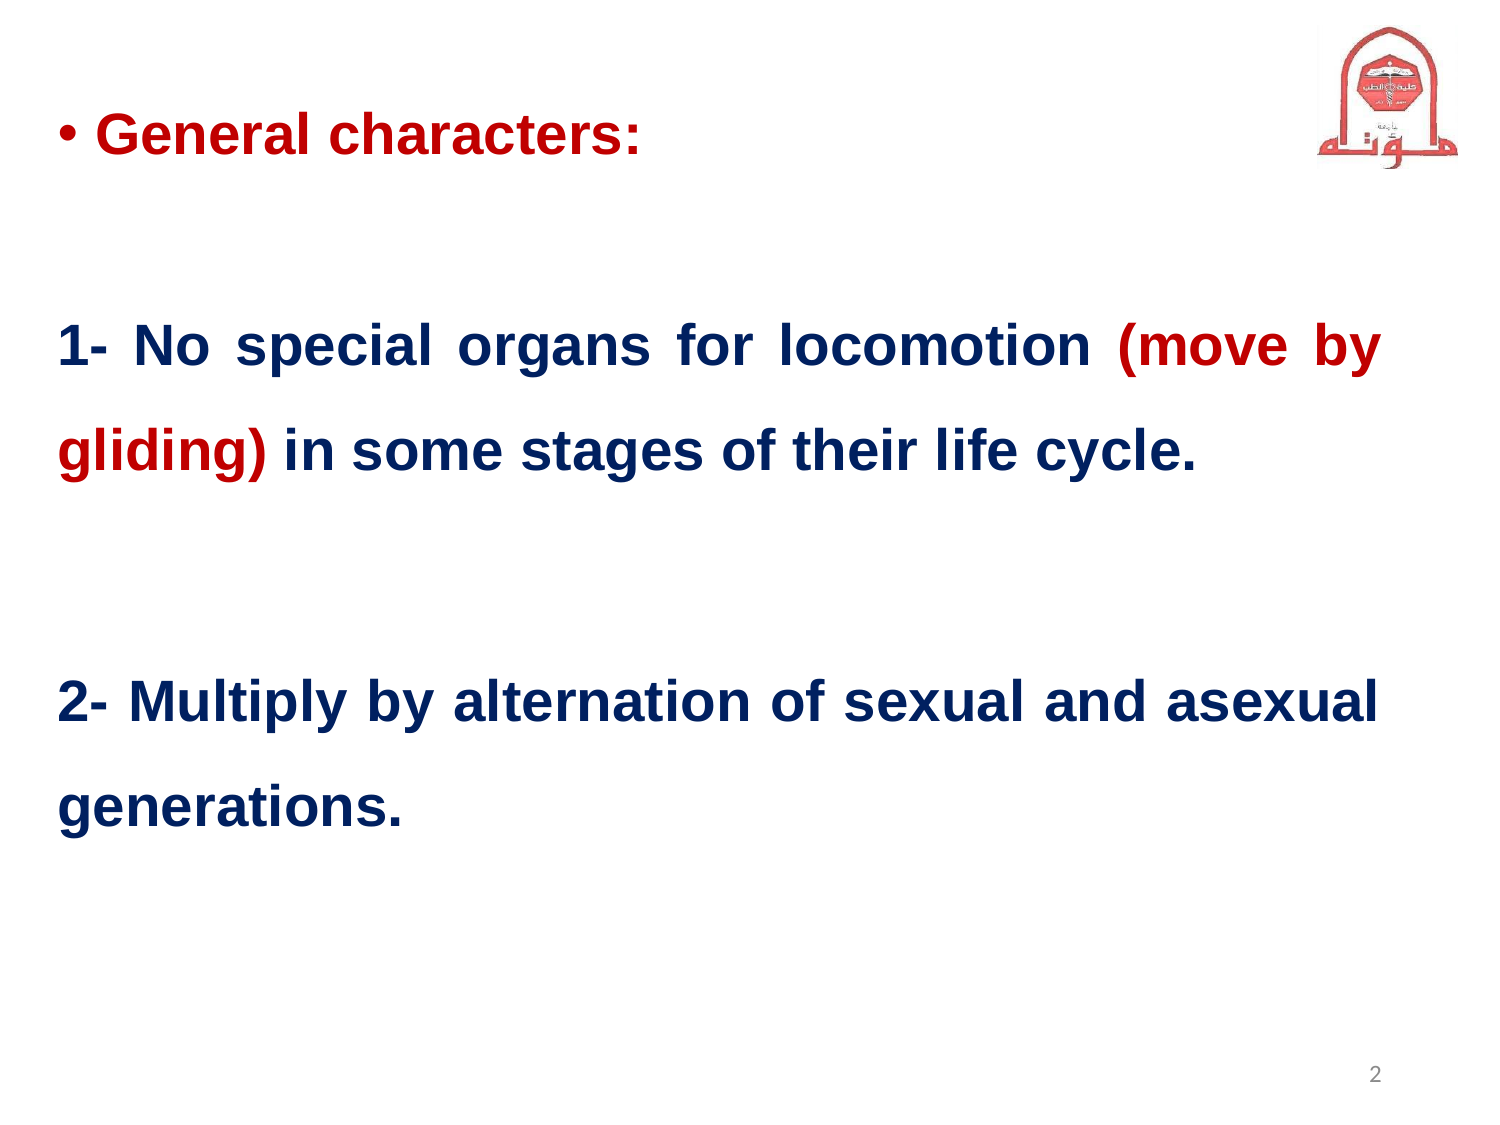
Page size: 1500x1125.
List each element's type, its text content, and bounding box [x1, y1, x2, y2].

picture [1317, 25, 1458, 169]
slide_number 2 [1059, 1042, 1397, 1103]
list General characters: 1- No special organs for locomotion (move by gliding) in some stages of their life cycle. 2- Multiply by alternation of sexual and asexual generations. [42, 96, 1397, 1014]
